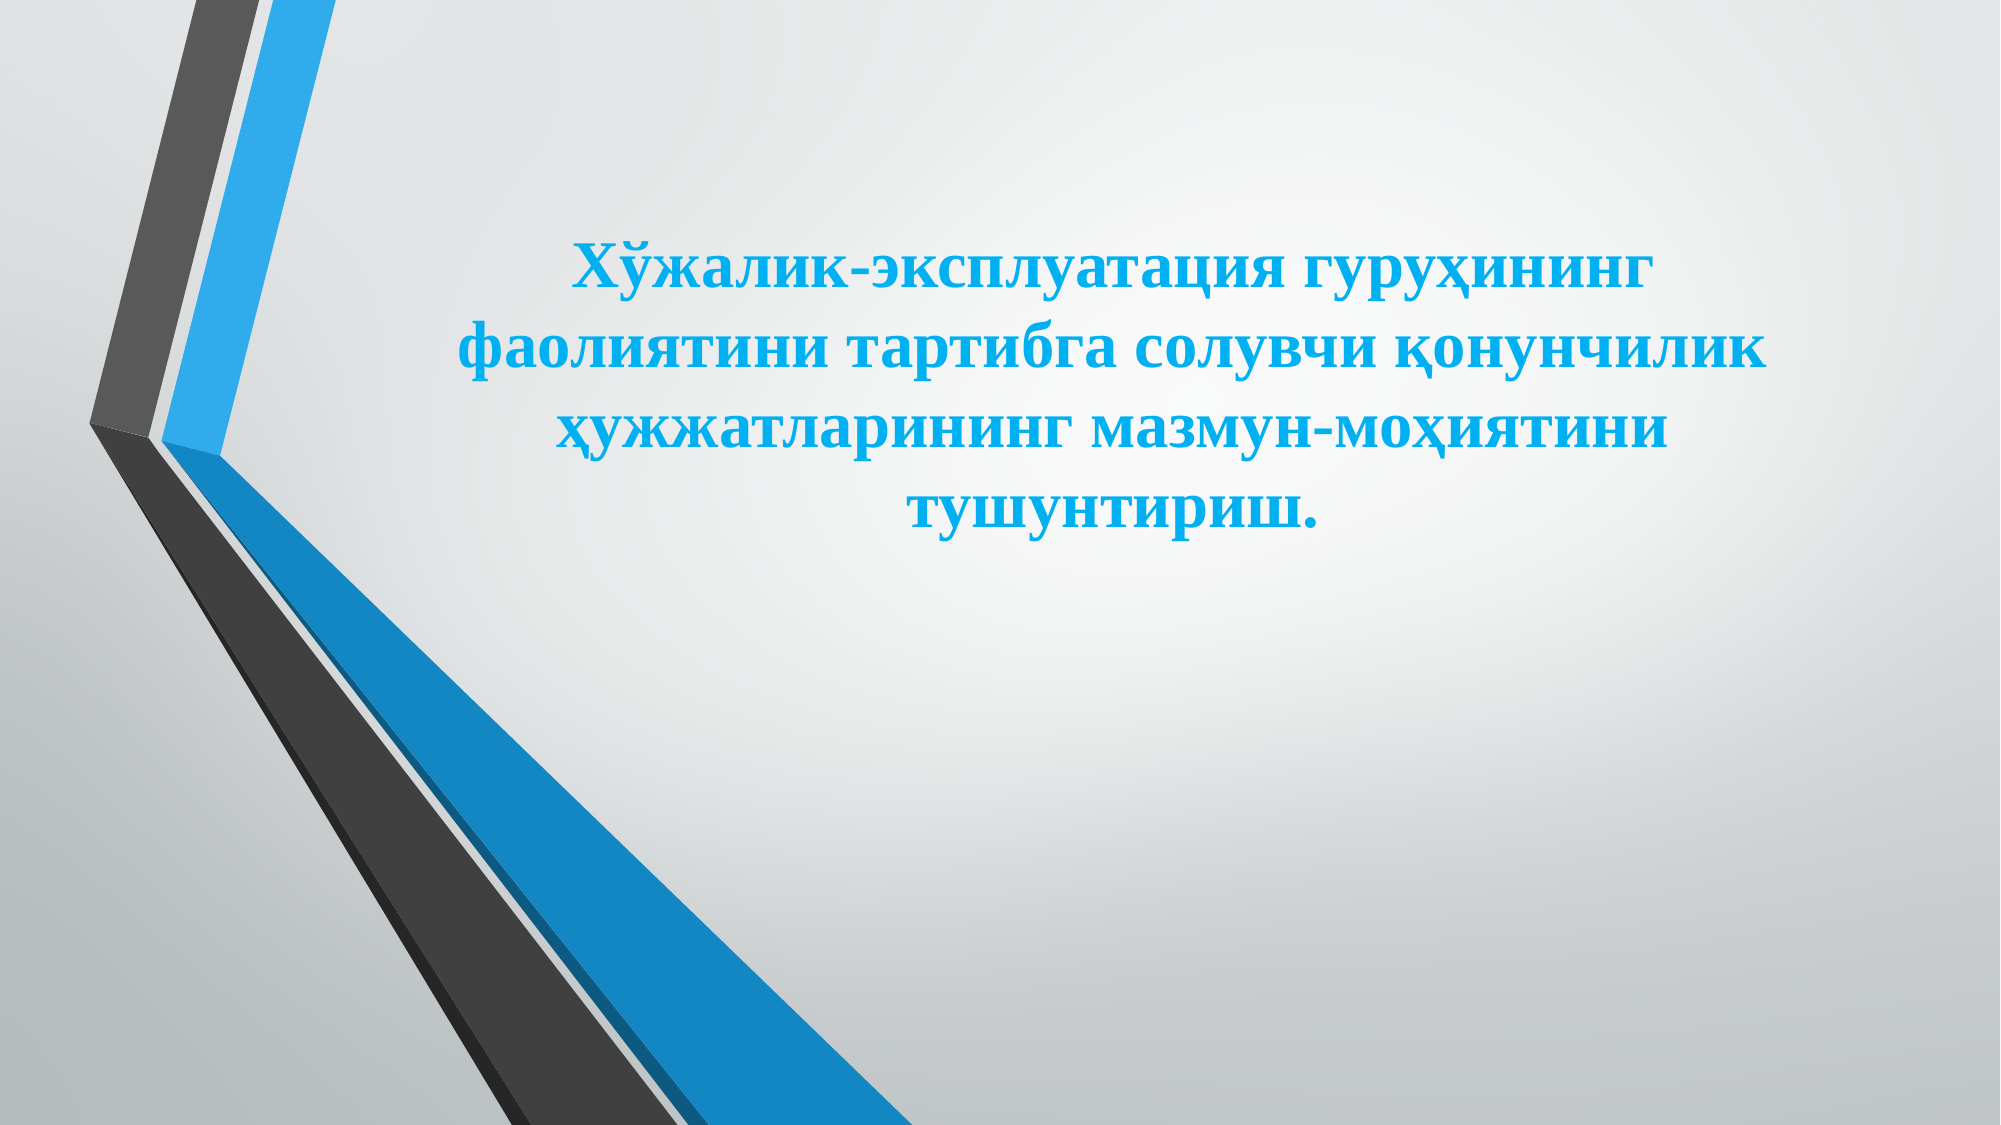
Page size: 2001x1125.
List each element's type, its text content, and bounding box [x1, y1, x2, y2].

title Хўжалик-эксплуатация гуруҳининг фаолиятини тартибга солувчи қонунчилик ҳужжатларининг мазмун-моҳиятини тушунтириш. [437, 207, 1789, 549]
